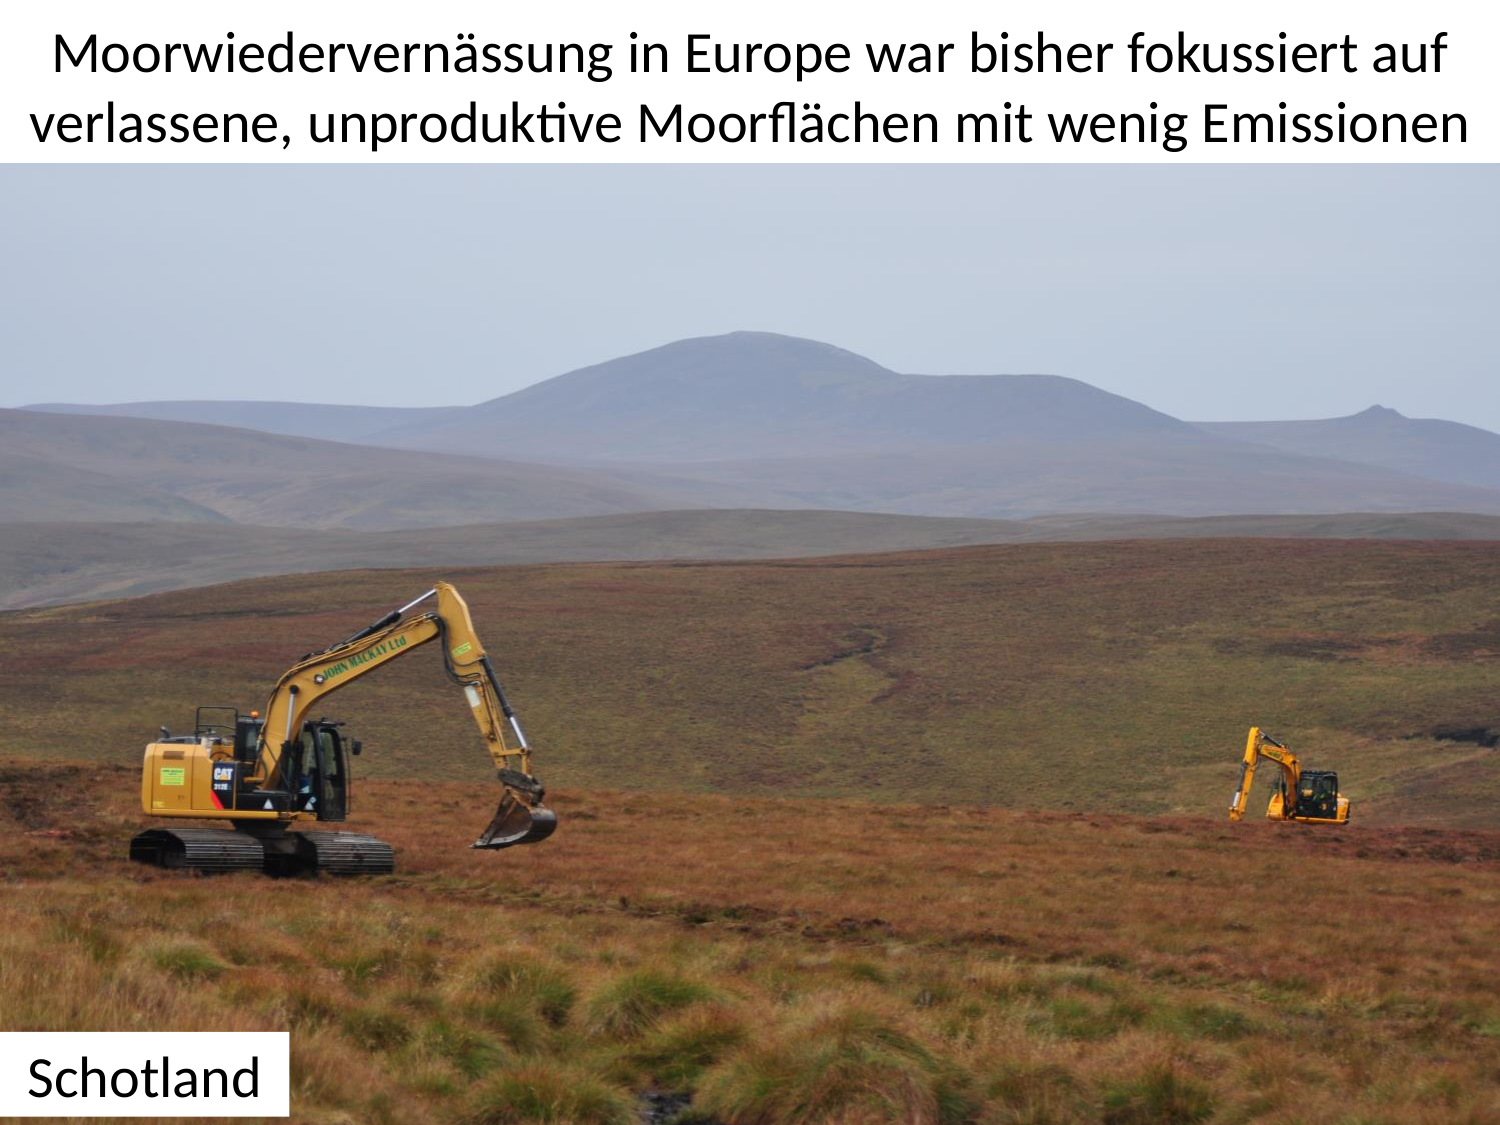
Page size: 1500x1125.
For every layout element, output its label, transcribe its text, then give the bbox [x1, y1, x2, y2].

picture [0, 163, 1500, 1125]
text_box Moorwiedervernässung in Europe war bisher fokussiert auf verlassene, unproduktive Moorflächen mit wenig Emissionen [0, 7, 1500, 162]
